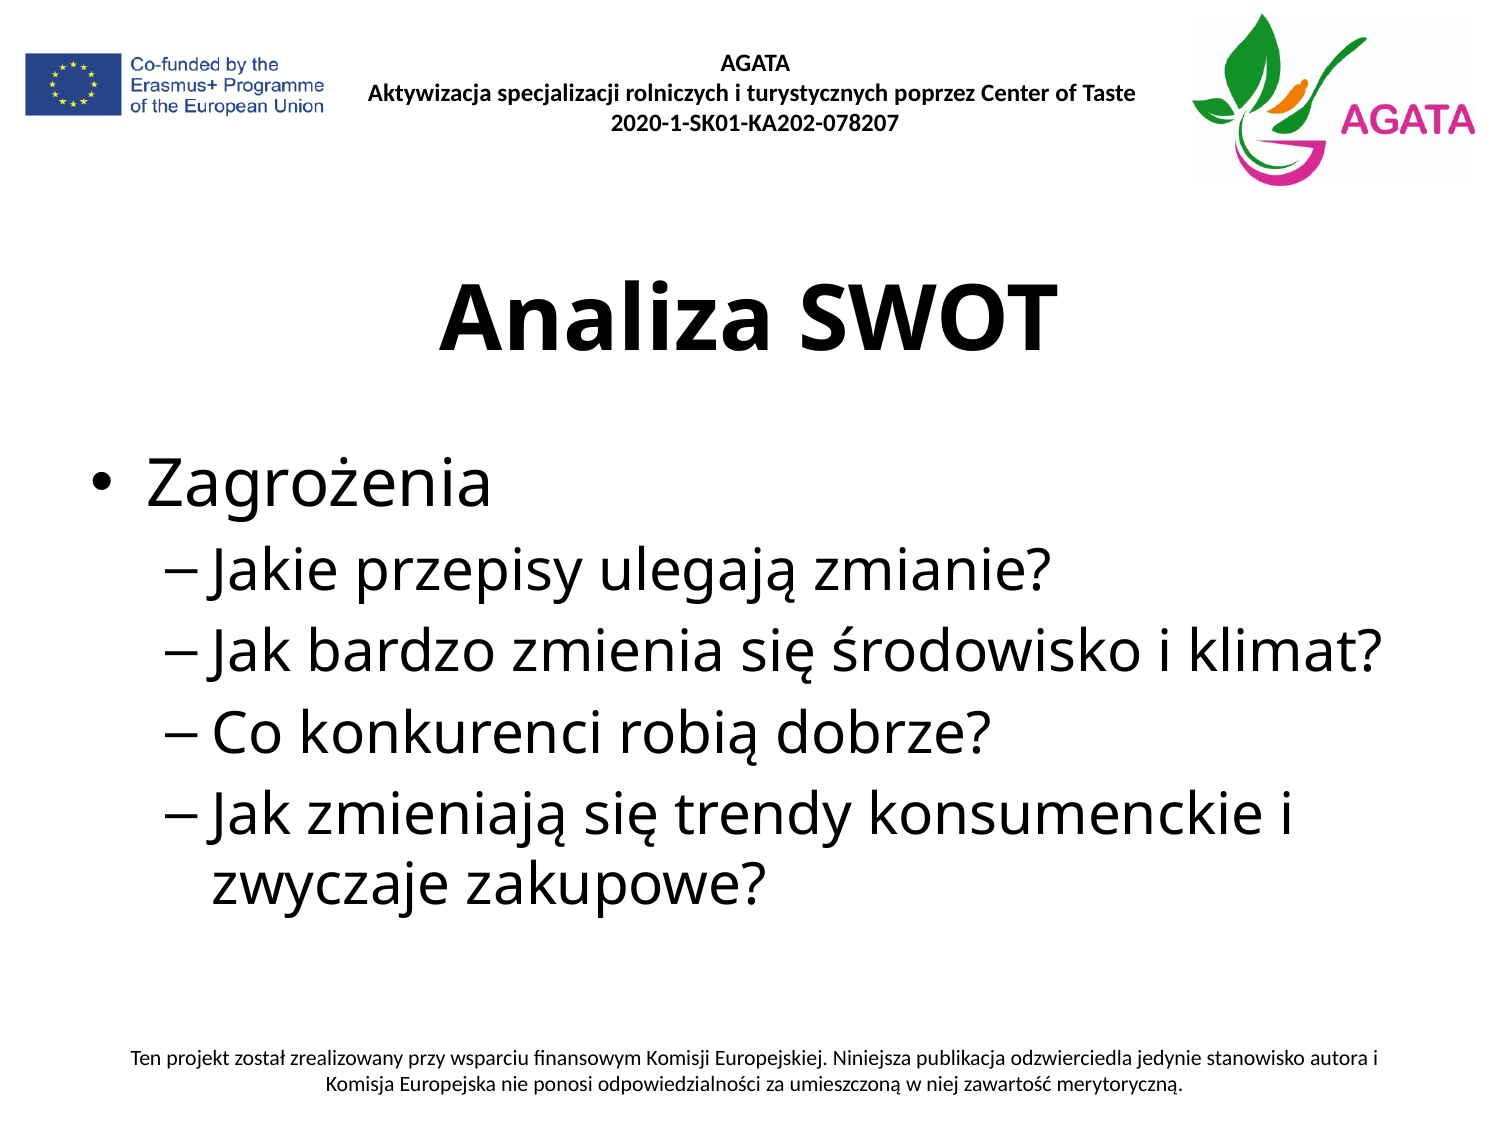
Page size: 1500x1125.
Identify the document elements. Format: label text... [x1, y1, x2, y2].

picture [25, 53, 333, 120]
list Zagrożenia Jakie przepisy ulegają zmianie? Jak bardzo zmienia się środowisko i klimat? Co konkurenci robią dobrze? Jak zmieniają się trendy konsumenckie i zwyczaje zakupowe? [75, 432, 1425, 1005]
picture [1192, 13, 1475, 186]
title Analiza SWOT [75, 219, 1425, 408]
